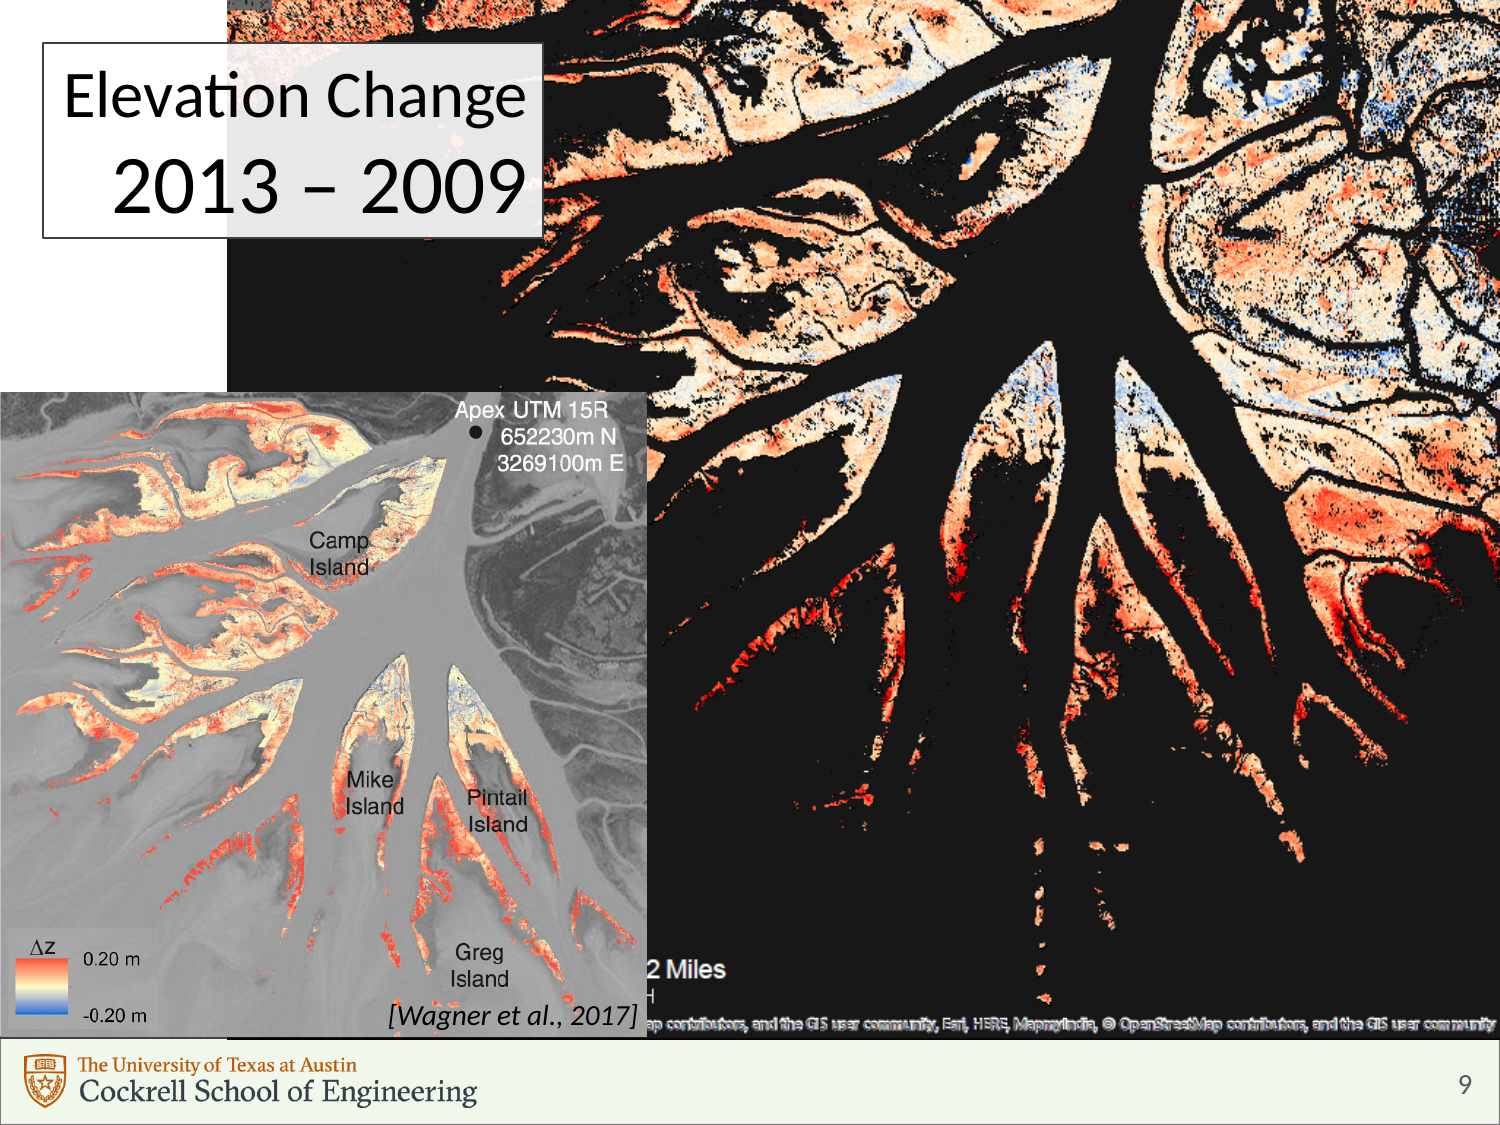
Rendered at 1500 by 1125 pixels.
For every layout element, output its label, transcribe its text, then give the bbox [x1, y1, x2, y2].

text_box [0, 1037, 1500, 1125]
picture [8, 928, 158, 1029]
picture [227, 0, 1500, 1040]
text_box Elevation Change 2013 – 2009 [43, 42, 227, 238]
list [0, 392, 647, 1037]
